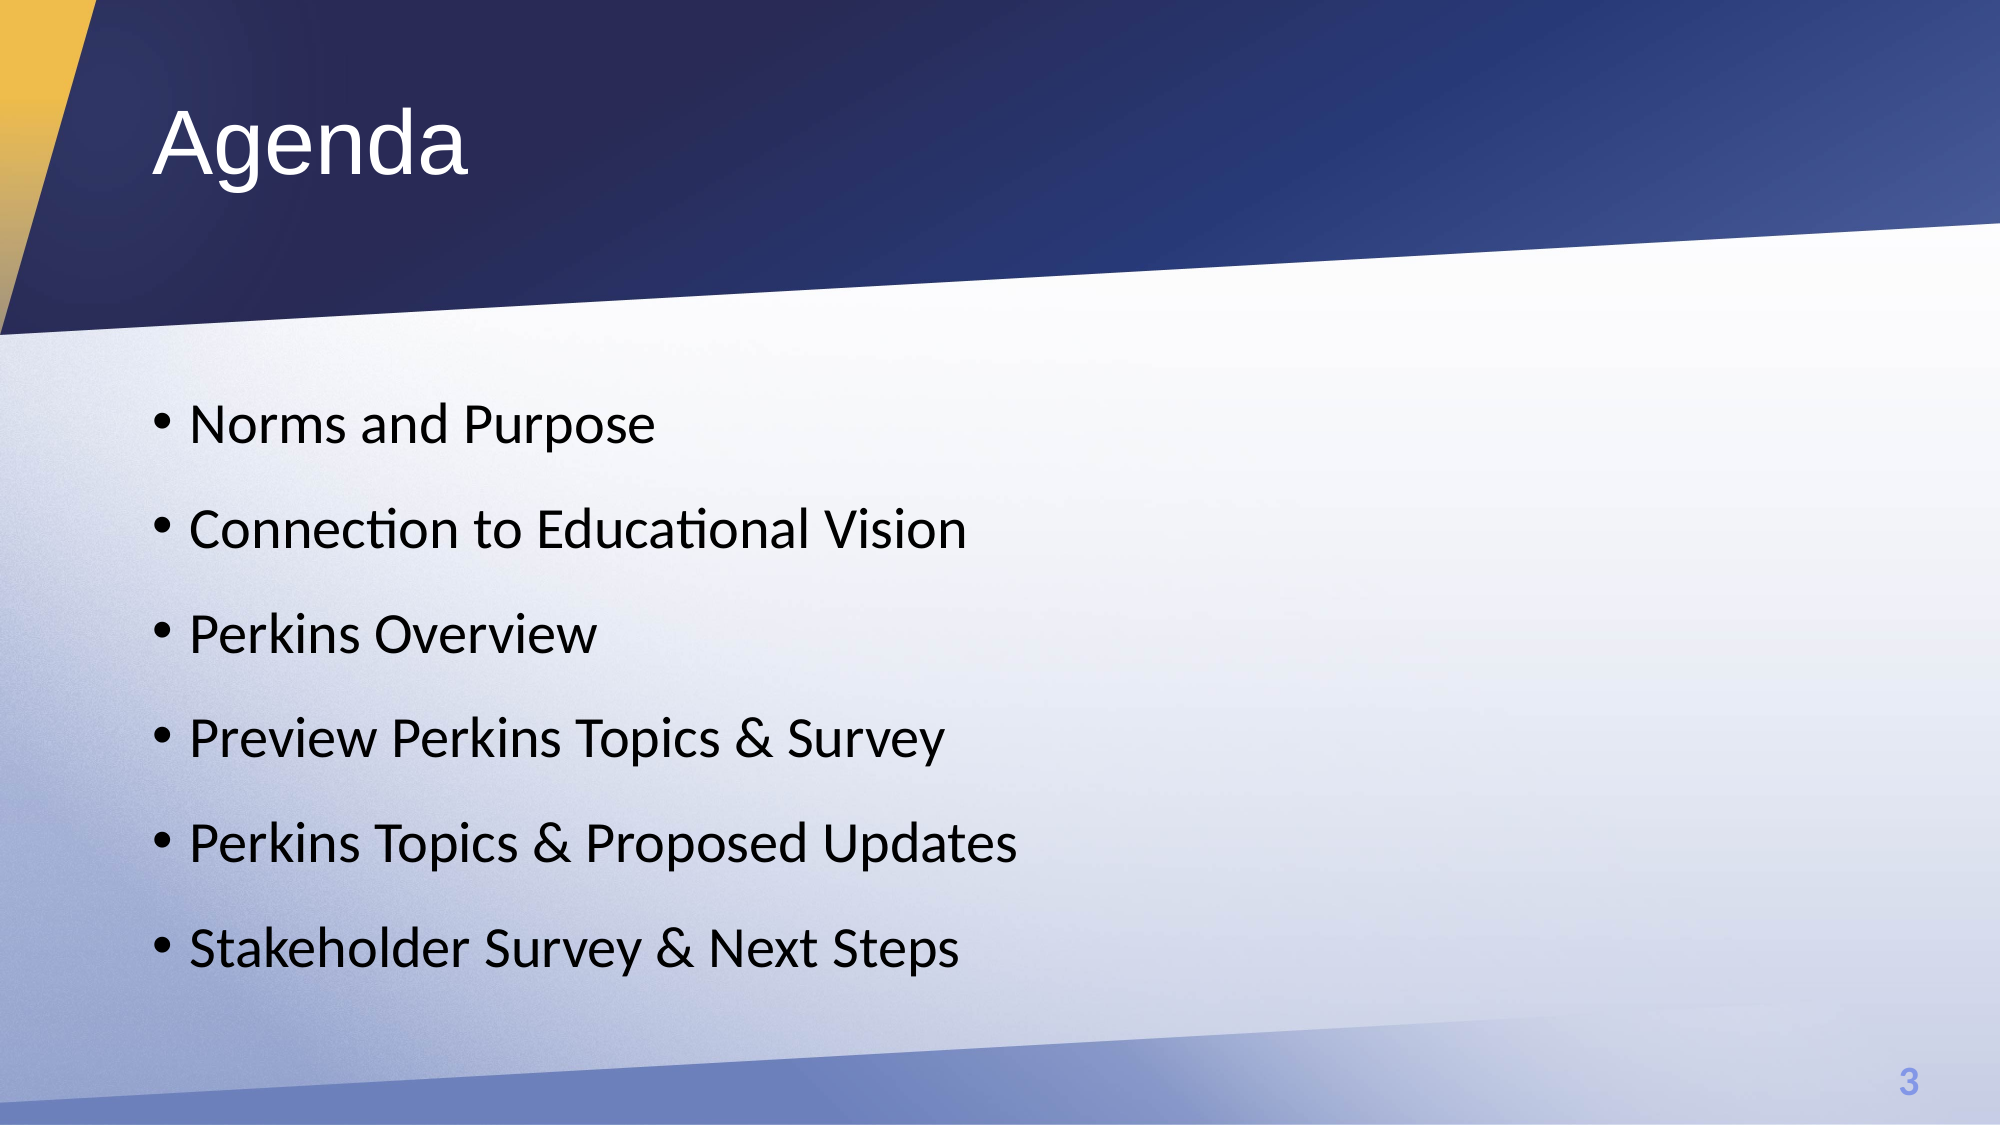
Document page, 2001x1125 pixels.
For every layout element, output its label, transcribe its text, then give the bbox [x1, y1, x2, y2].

list Norms and Purpose Connection to Educational Vision Perkins Overview Preview Perkins Topics & Survey Perkins Topics & Proposed Updates Stakeholder Survey & Next Steps [137, 342, 1863, 1008]
title Agenda [137, 59, 1863, 231]
picture [0, 0, 2000, 1125]
